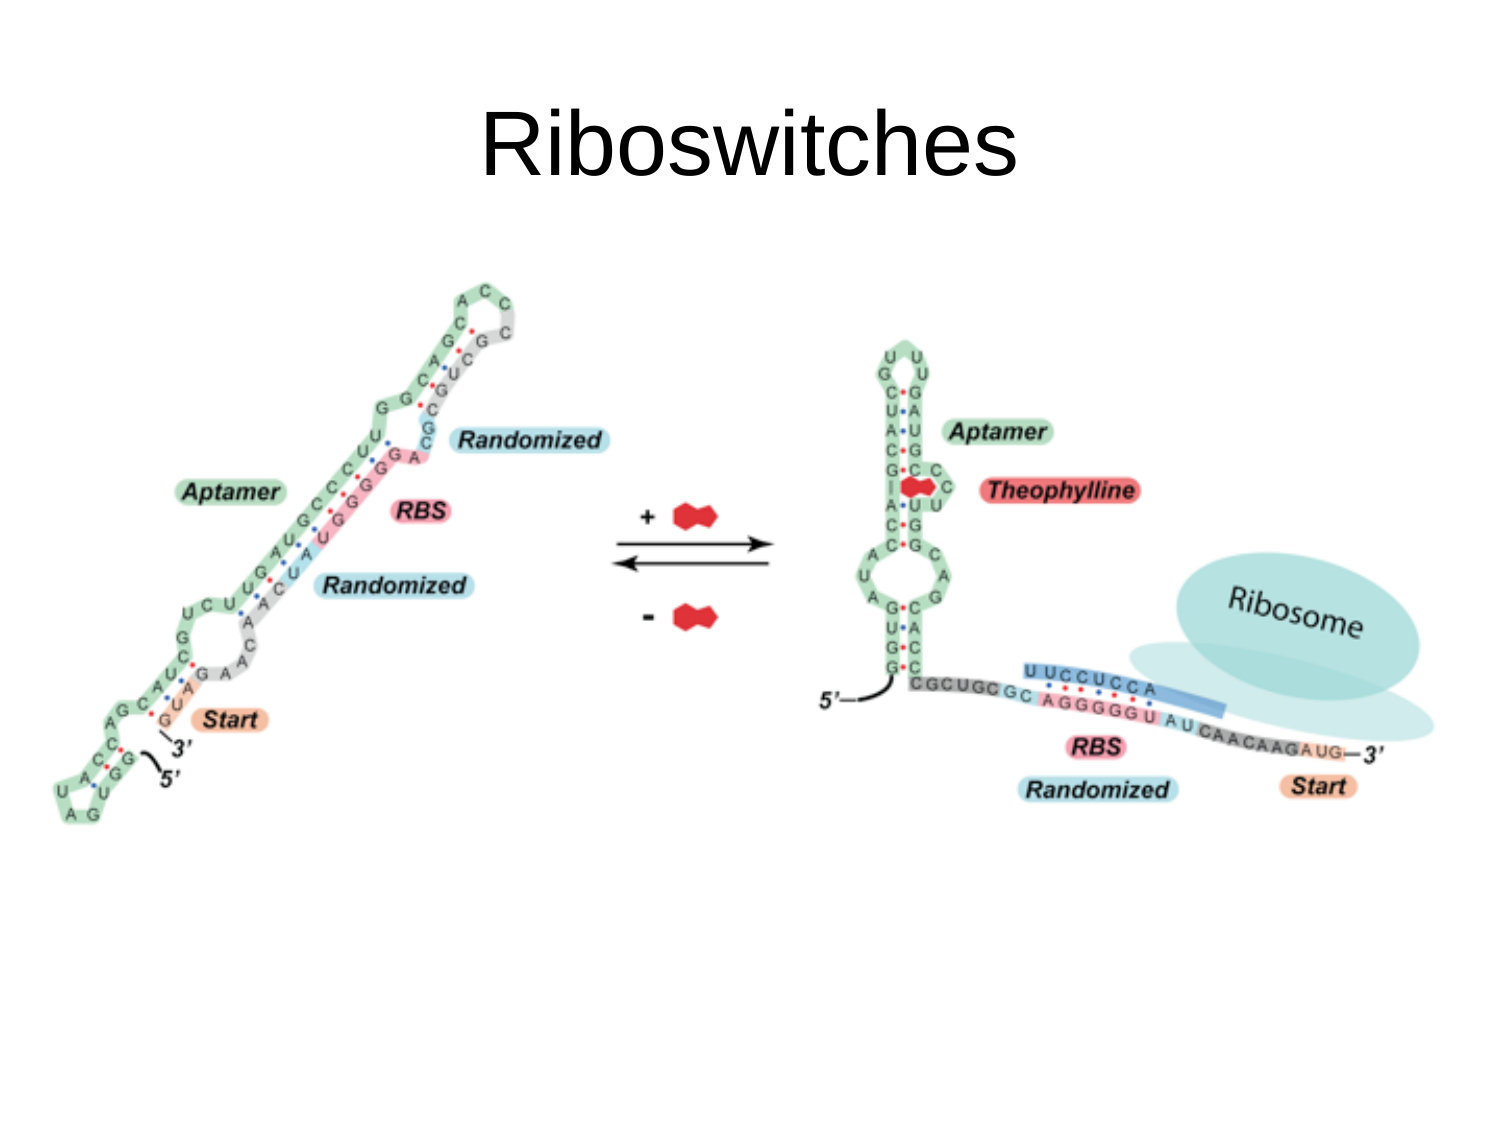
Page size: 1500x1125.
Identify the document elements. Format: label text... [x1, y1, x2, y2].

picture [30, 264, 1467, 859]
title Riboswitches [75, 45, 1425, 233]
